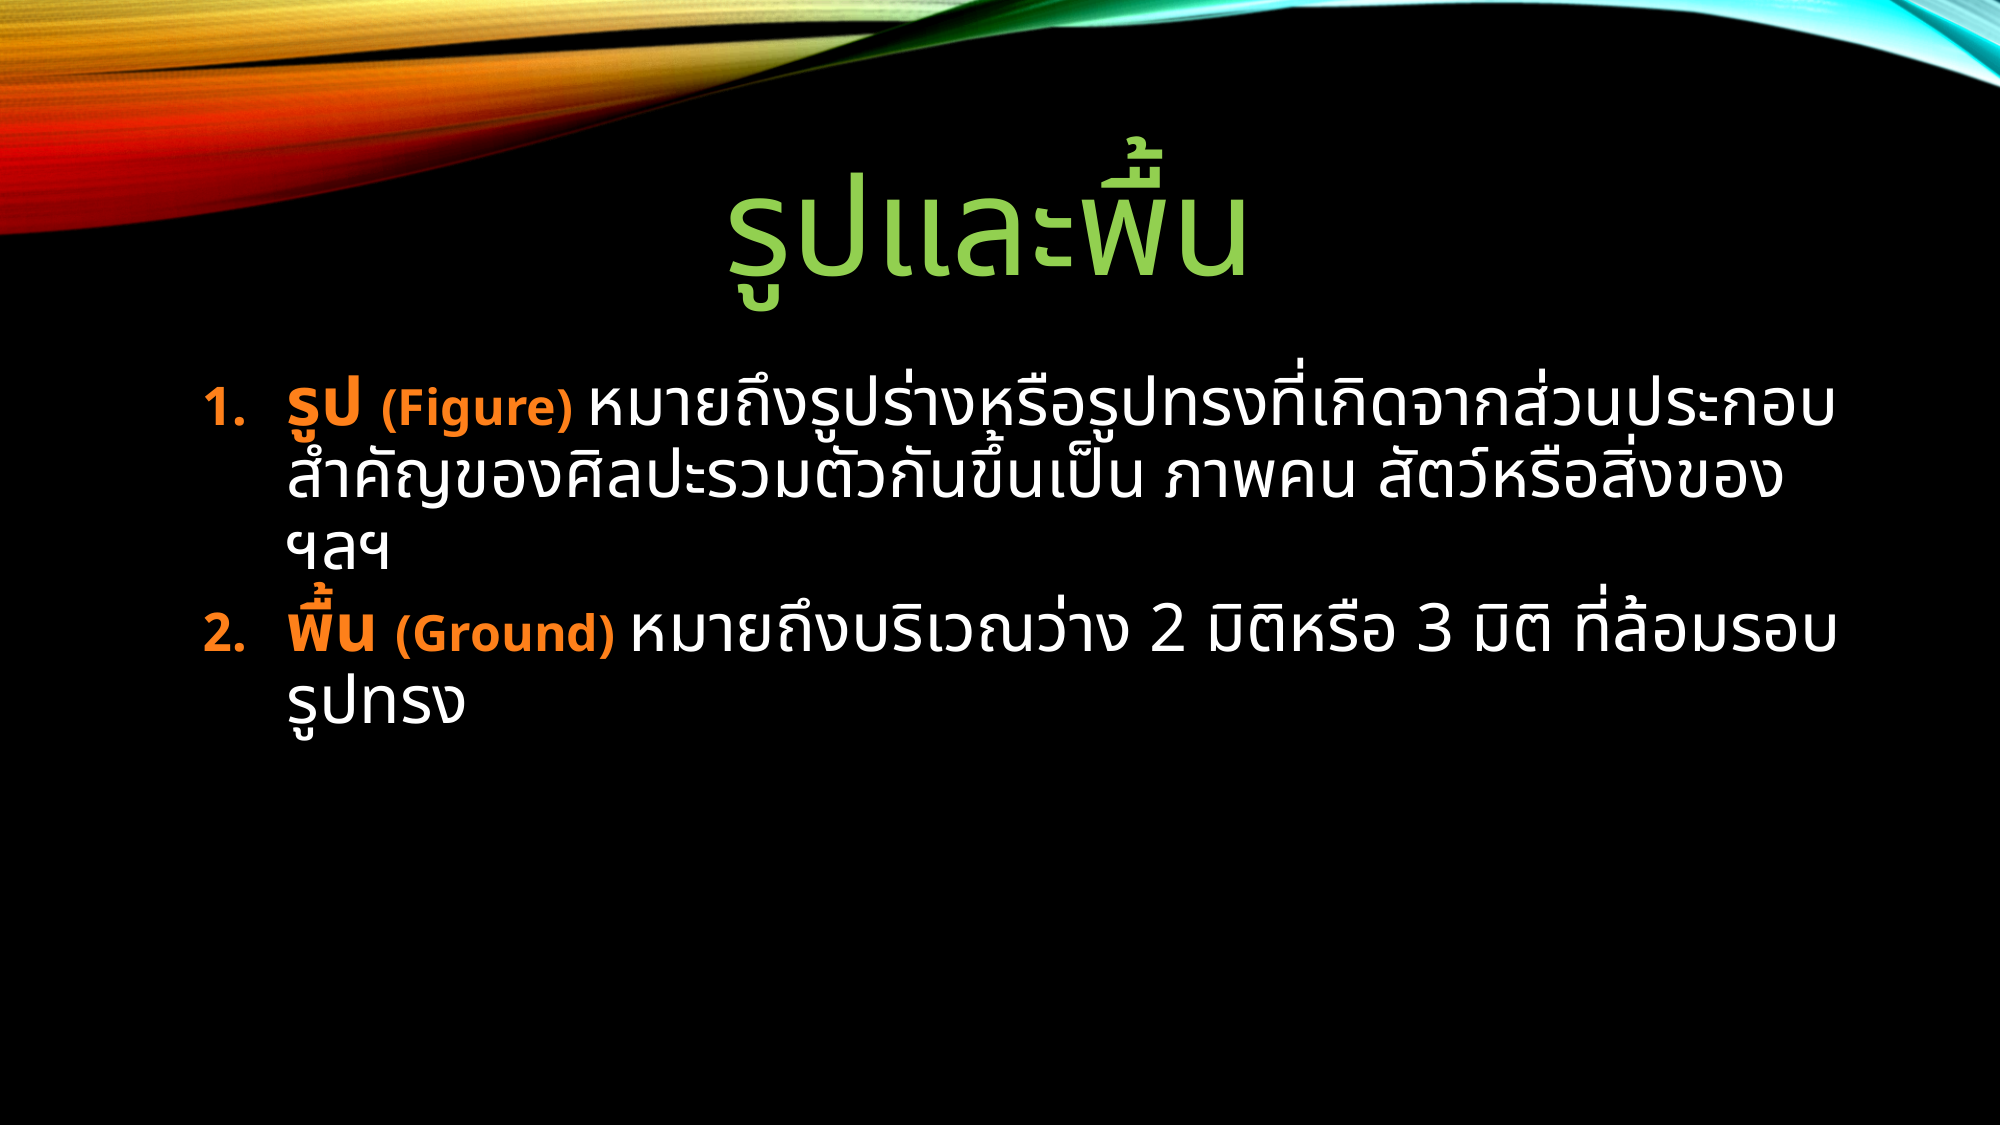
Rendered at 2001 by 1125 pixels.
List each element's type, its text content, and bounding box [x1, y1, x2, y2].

picture [0, 0, 2000, 237]
title รูปและพื้น [93, 125, 1888, 338]
list รูป (Figure) หมายถึงรูปร่างหรือรูปทรงที่เกิดจากส่วนประกอบสำคัญของศิลปะรวมตัวกันขึ้นเป็น ภาพคน สัตว์หรือสิ่งของ ฯลฯ พื้น (Ground) หมายถึงบริเวณว่าง 2 มิติหรือ 3 มิติ ที่ล้อมรอบรูปทรง [112, 360, 1888, 1080]
